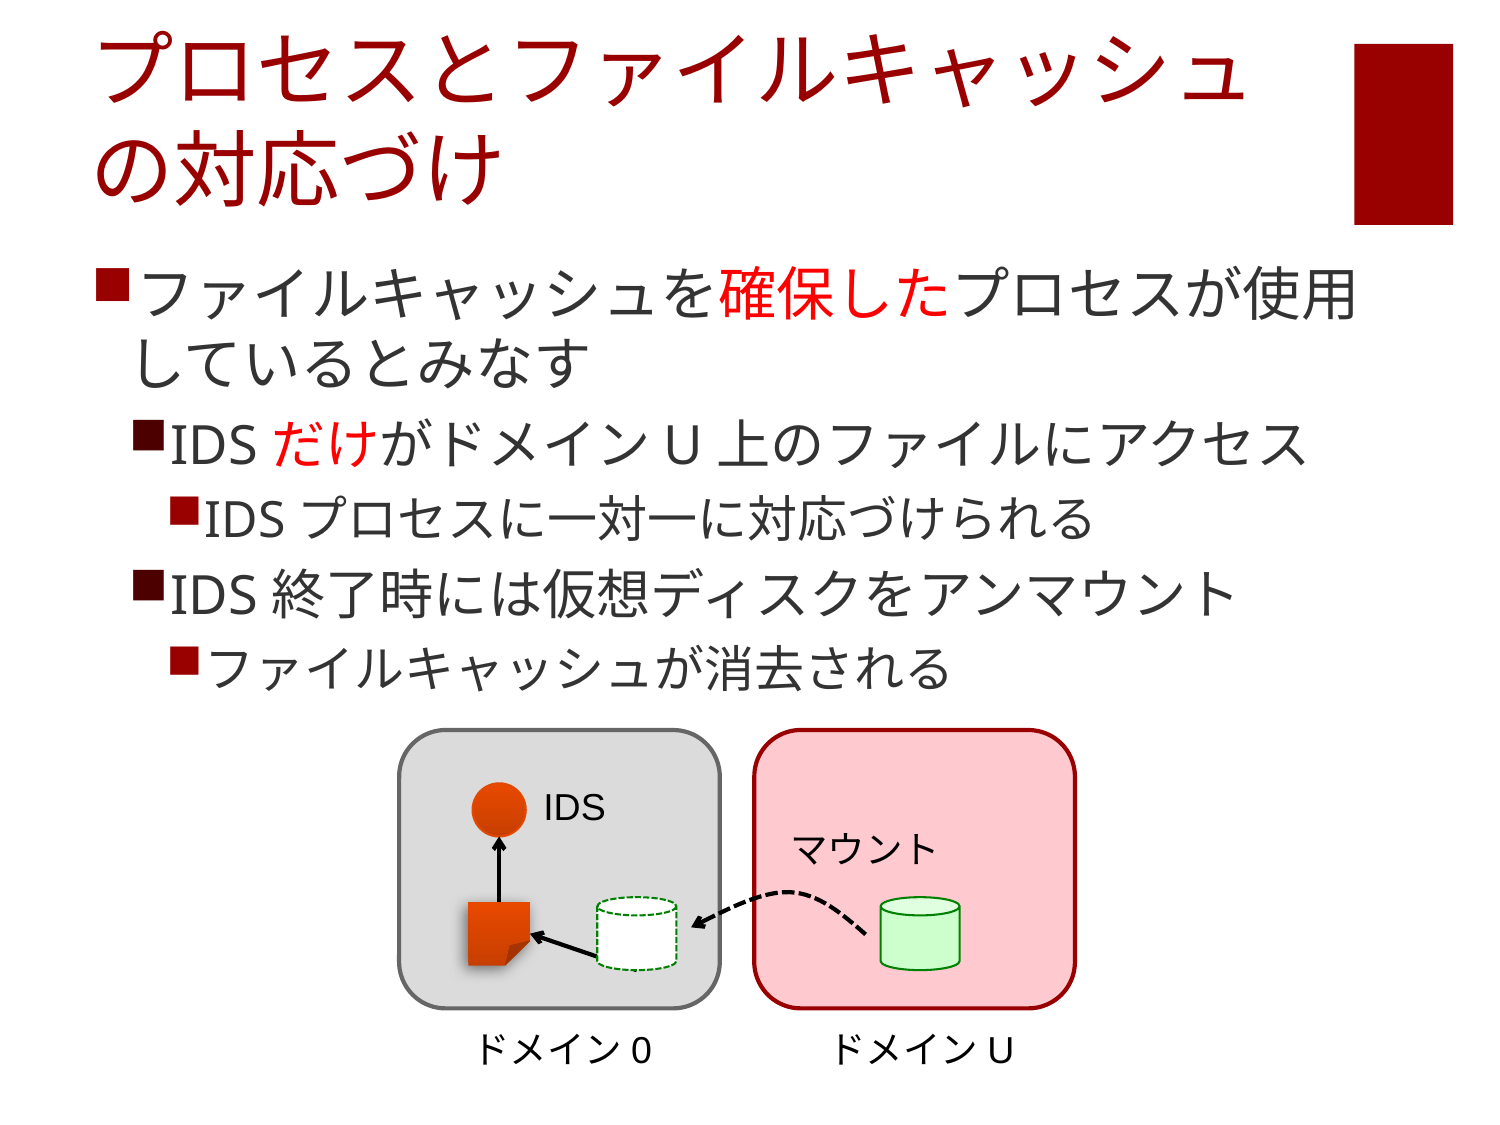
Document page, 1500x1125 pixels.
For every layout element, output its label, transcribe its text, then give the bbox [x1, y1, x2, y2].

text_box ドメインU [813, 1018, 1029, 1079]
text_box [396, 727, 722, 1011]
text_box [752, 727, 1078, 1011]
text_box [467, 817, 957, 971]
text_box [471, 775, 625, 817]
list ファイルキャッシュを確保したプロセスが使用しているとみなす IDSだけがドメインU上のファイルにアクセス IDSプロセスに一対一に対応づけられる IDS終了時には仮想ディスクをアンマウント ファイルキャッシュが消去される [74, 249, 1413, 1043]
title プロセスとファイルキャッシュの対応づけ [74, 37, 1338, 226]
text_box ドメイン0 [457, 1018, 667, 1079]
text_box [957, 901, 961, 966]
